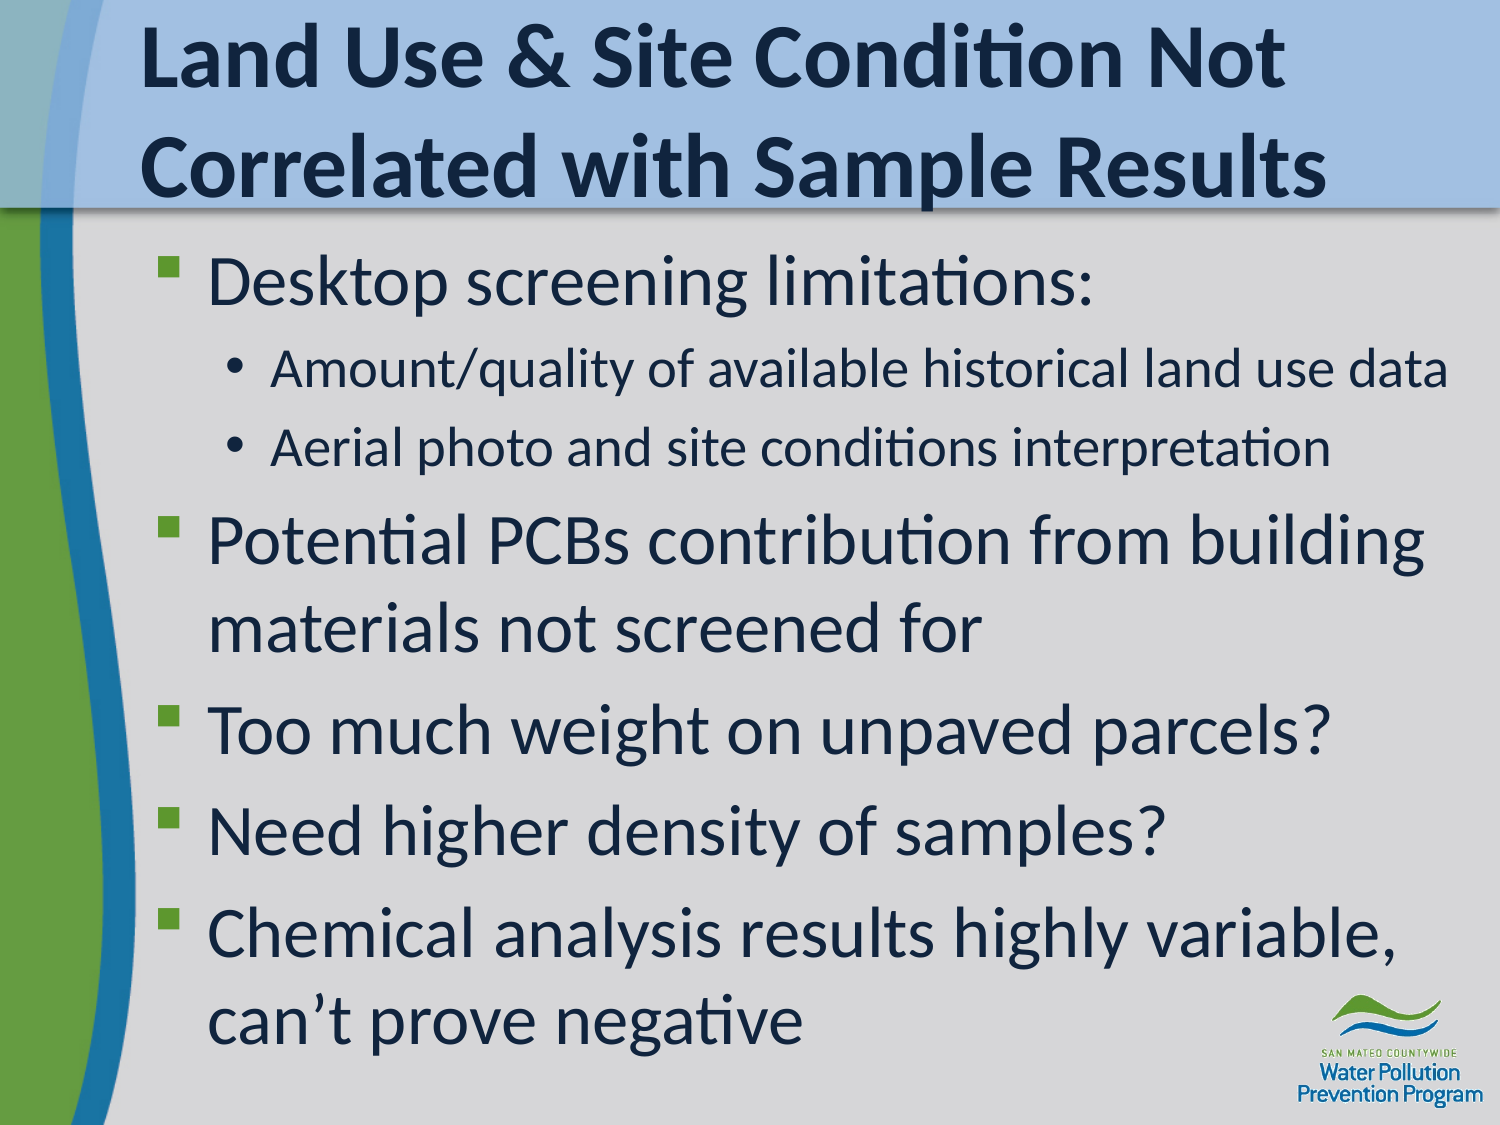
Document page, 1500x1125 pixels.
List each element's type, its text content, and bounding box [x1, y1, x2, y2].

picture [0, 0, 1500, 1125]
title Land Use & Site Condition Not Correlated with Sample Results [125, 12, 1475, 200]
list Desktop screening limitations: Amount/quality of available historical land use data Aerial photo and site conditions interpretation Potential PCBs contribution from building materials not screened for Too much weight on unpaved parcels? Need higher density of samples? Chemical analysis results highly variable, can’t prove negative [137, 224, 1500, 1125]
